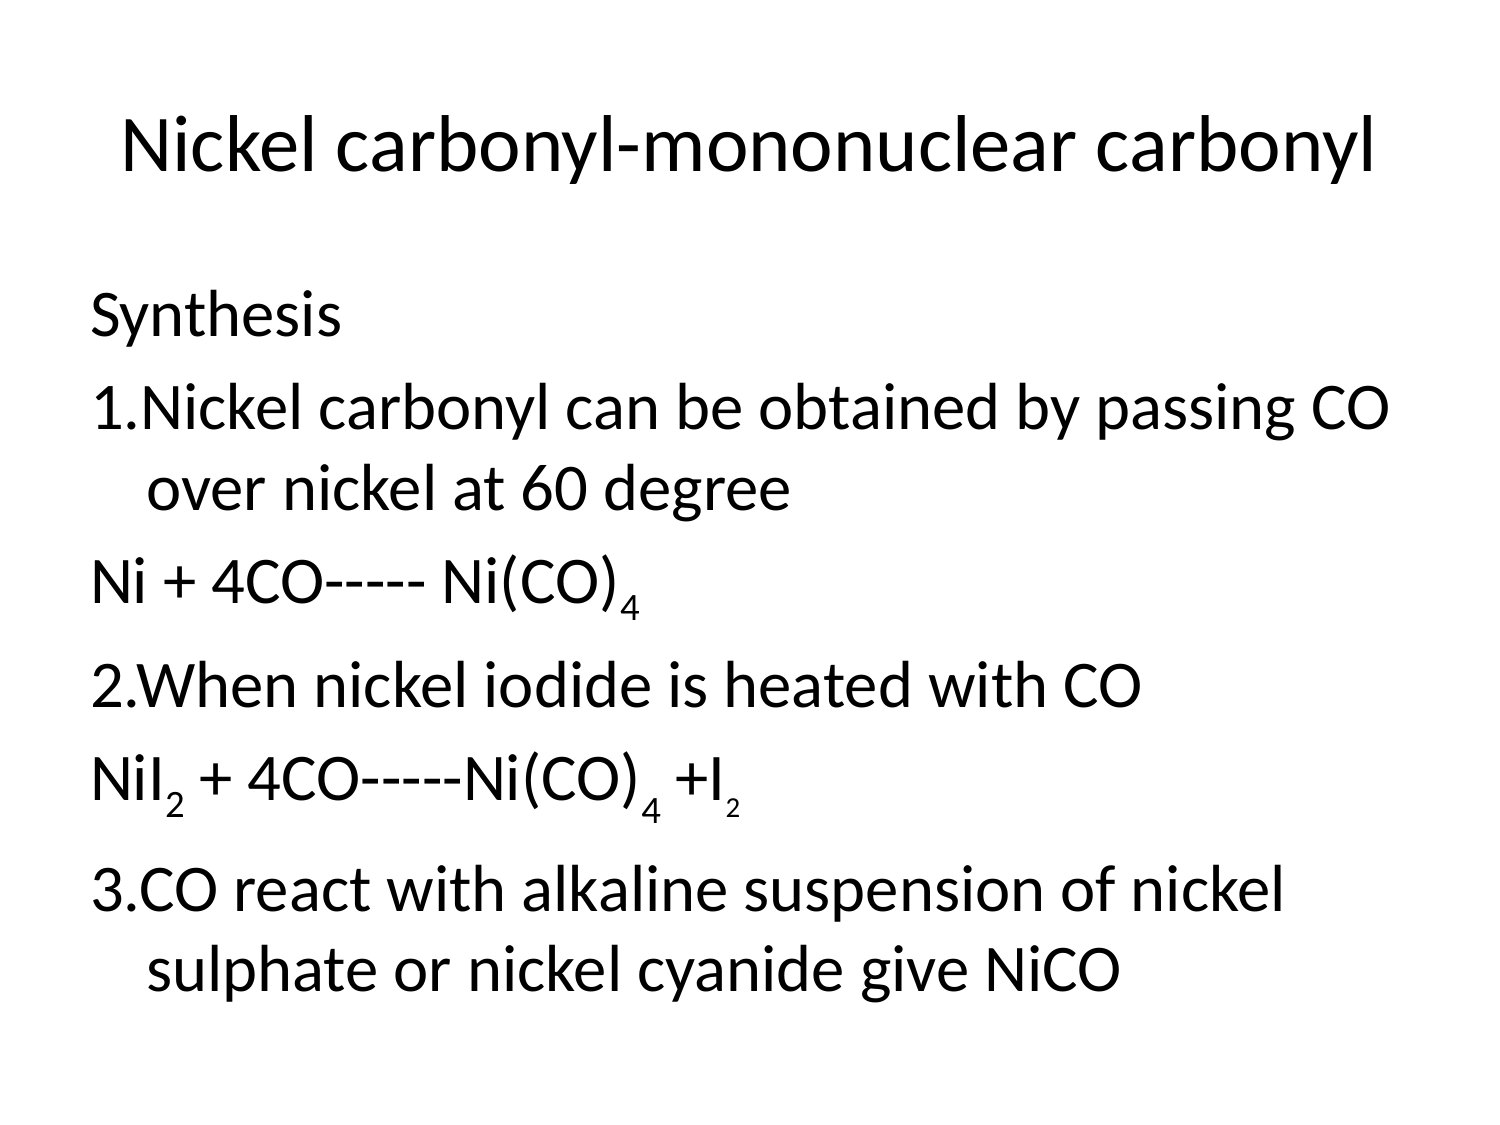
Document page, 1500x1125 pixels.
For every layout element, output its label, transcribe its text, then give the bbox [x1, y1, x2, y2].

title Nickel carbonyl-mononuclear carbonyl [75, 45, 1425, 233]
list Synthesis 1.Nickel carbonyl can be obtained by passing CO over nickel at 60 degree Ni + 4CO----- Ni(CO)4 2.When nickel iodide is heated with CO NiI2 + 4CO-----Ni(CO)4 +I2 3.CO react with alkaline suspension of nickel sulphate or nickel cyanide give NiCO [75, 262, 1425, 1005]
